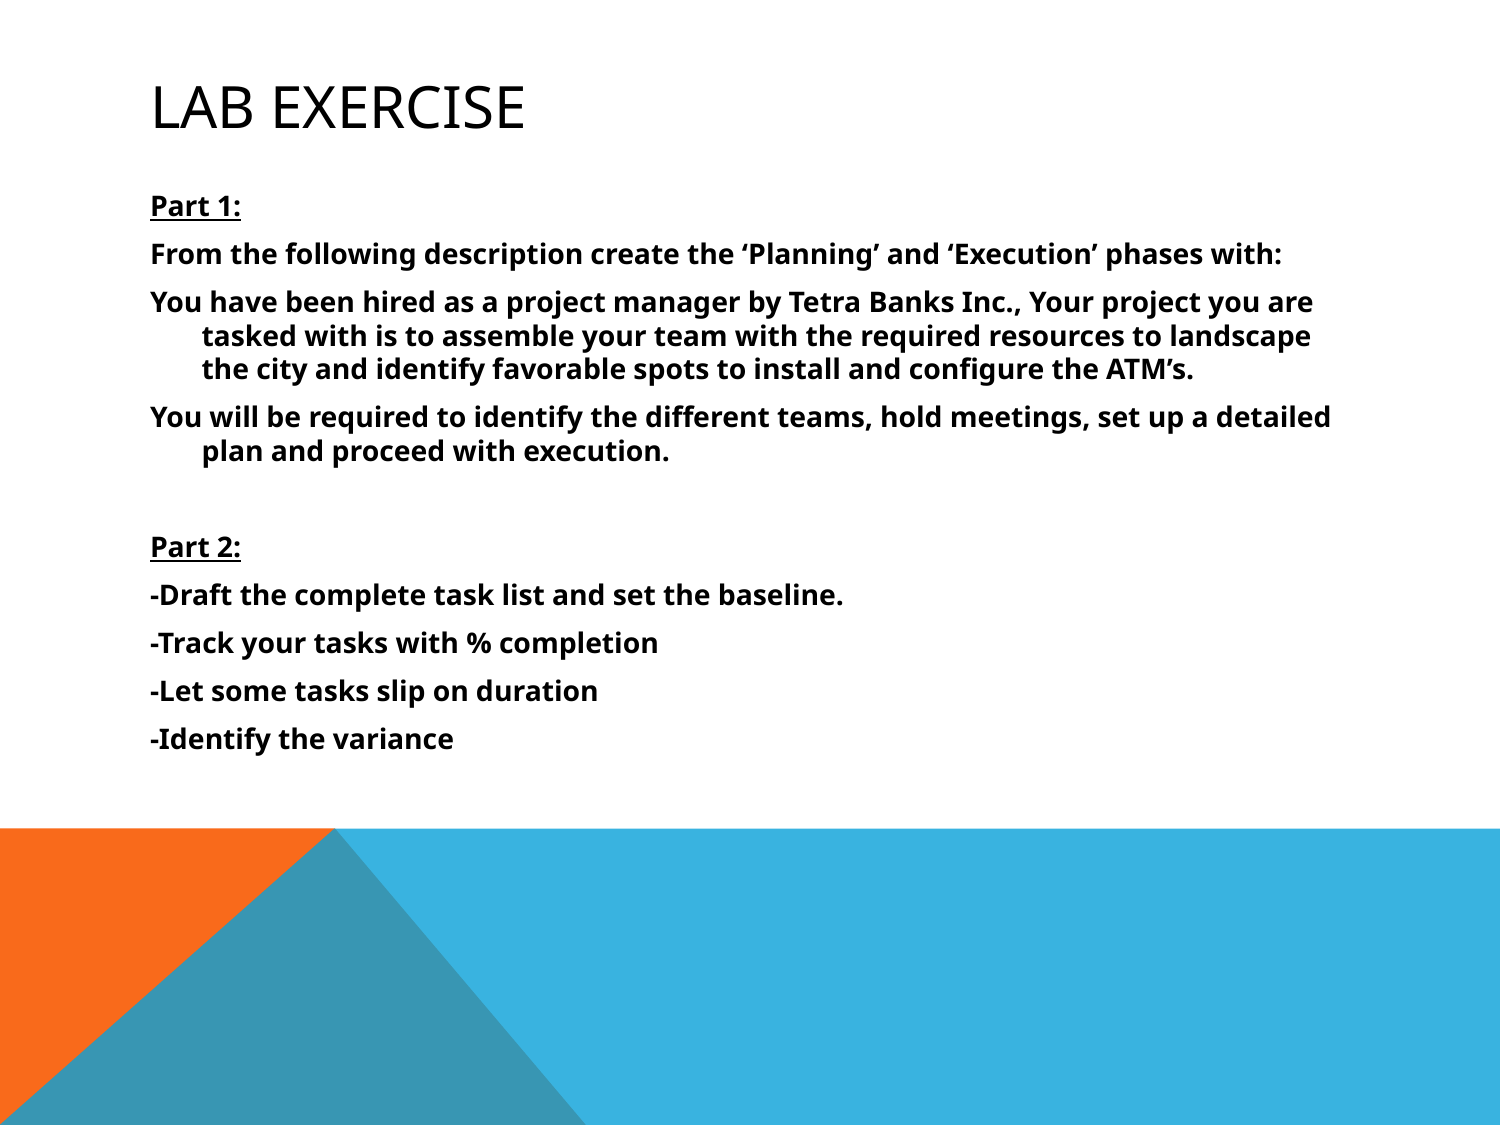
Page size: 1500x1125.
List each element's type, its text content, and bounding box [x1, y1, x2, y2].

list Part 1: From the following description create the ‘Planning’ and ‘Execution’ phases with: You have been hired as a project manager by Tetra Banks Inc., Your project you are tasked with is to assemble your team with the required resources to landscape the city and identify favorable spots to install and configure the ATM’s. You will be required to identify the different teams, hold meetings, set up a detailed plan and proceed with execution. Part 2: -Draft the complete task list and set the baseline. -Track your tasks with % completion -Let some tasks slip on duration -Identify the variance [135, 180, 1369, 768]
title Lab exercise [135, 60, 1369, 150]
